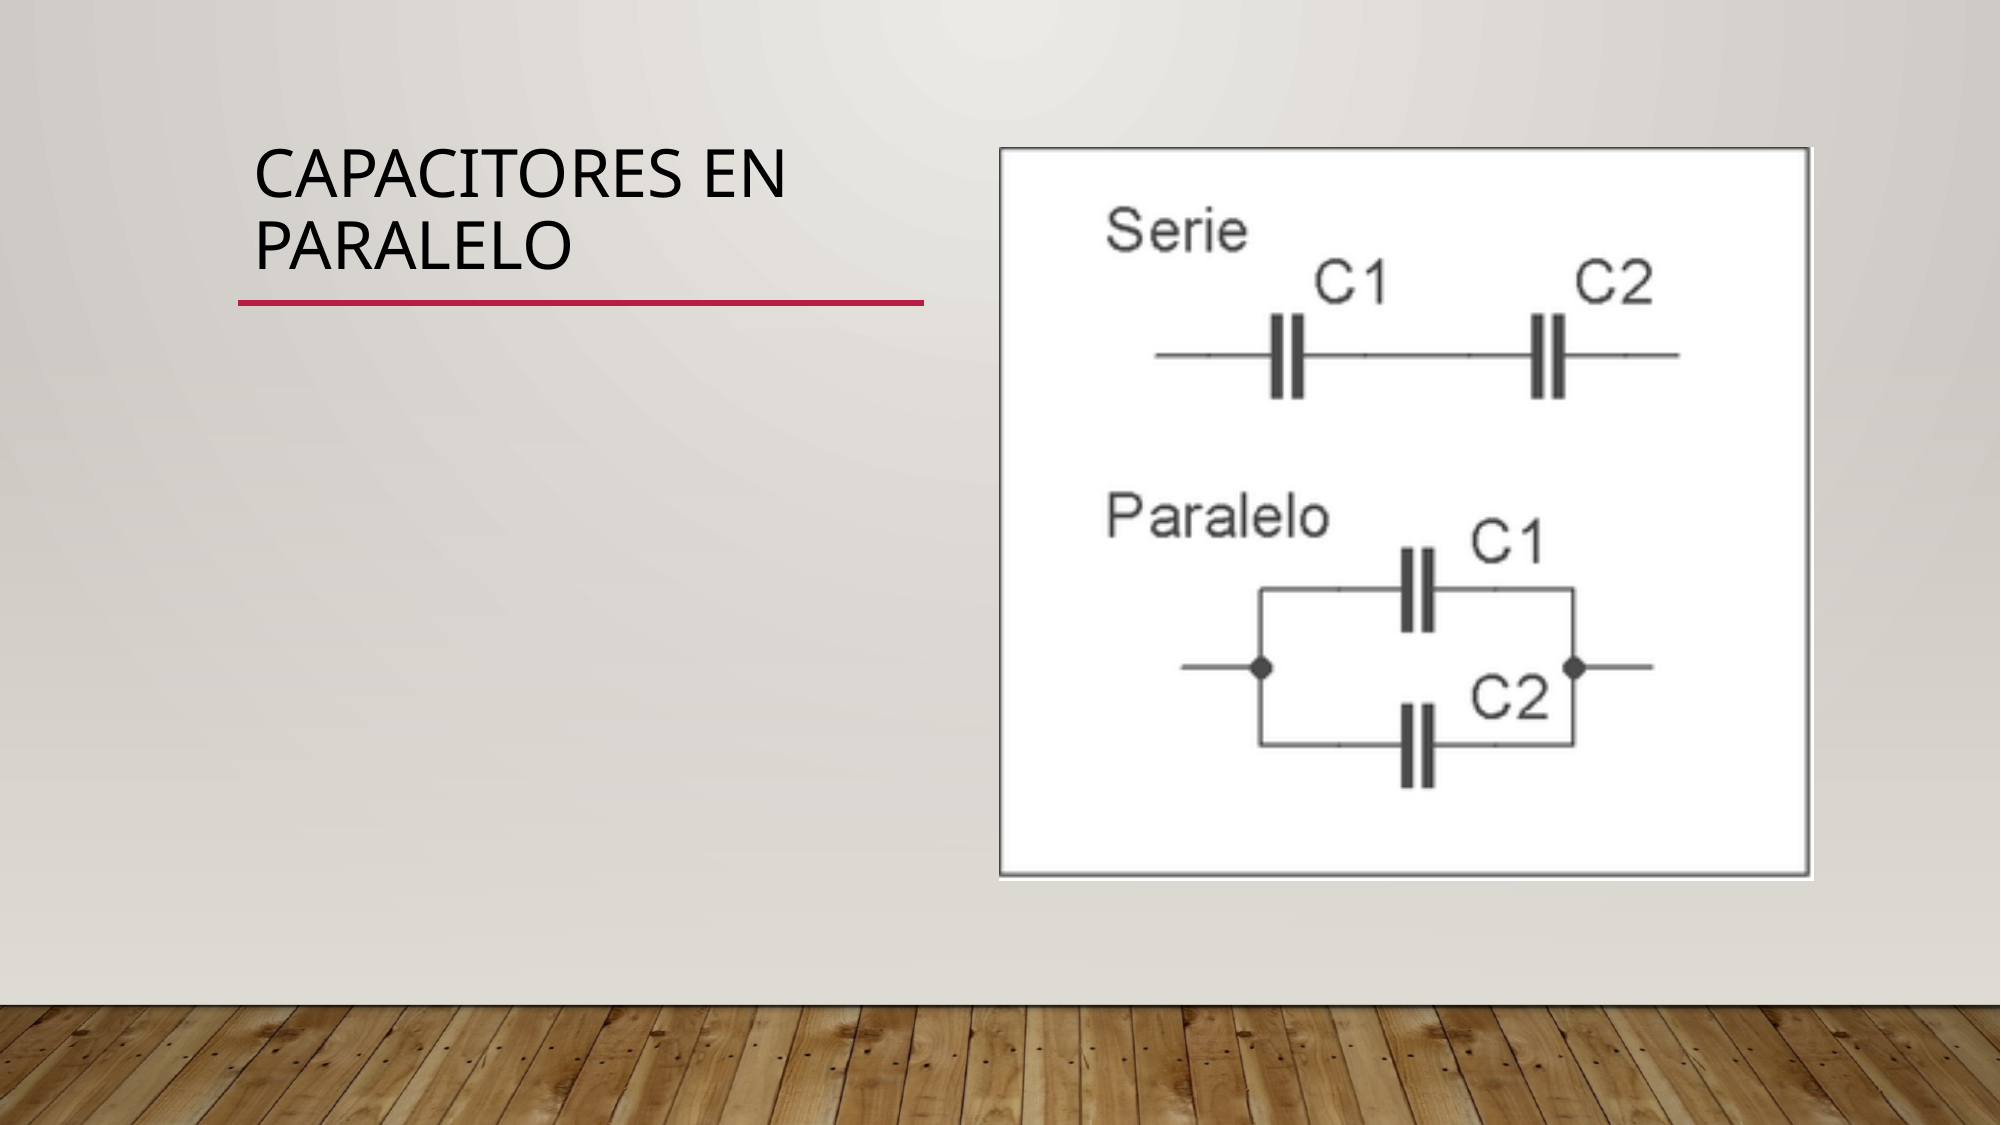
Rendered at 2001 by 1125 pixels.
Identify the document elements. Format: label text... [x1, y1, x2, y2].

text_box [0, 0, 2000, 330]
text_box [0, 330, 2000, 1004]
picture [0, 1006, 2000, 1125]
title Capacitores EN paralelo [238, 131, 924, 302]
picture [999, 147, 1814, 882]
